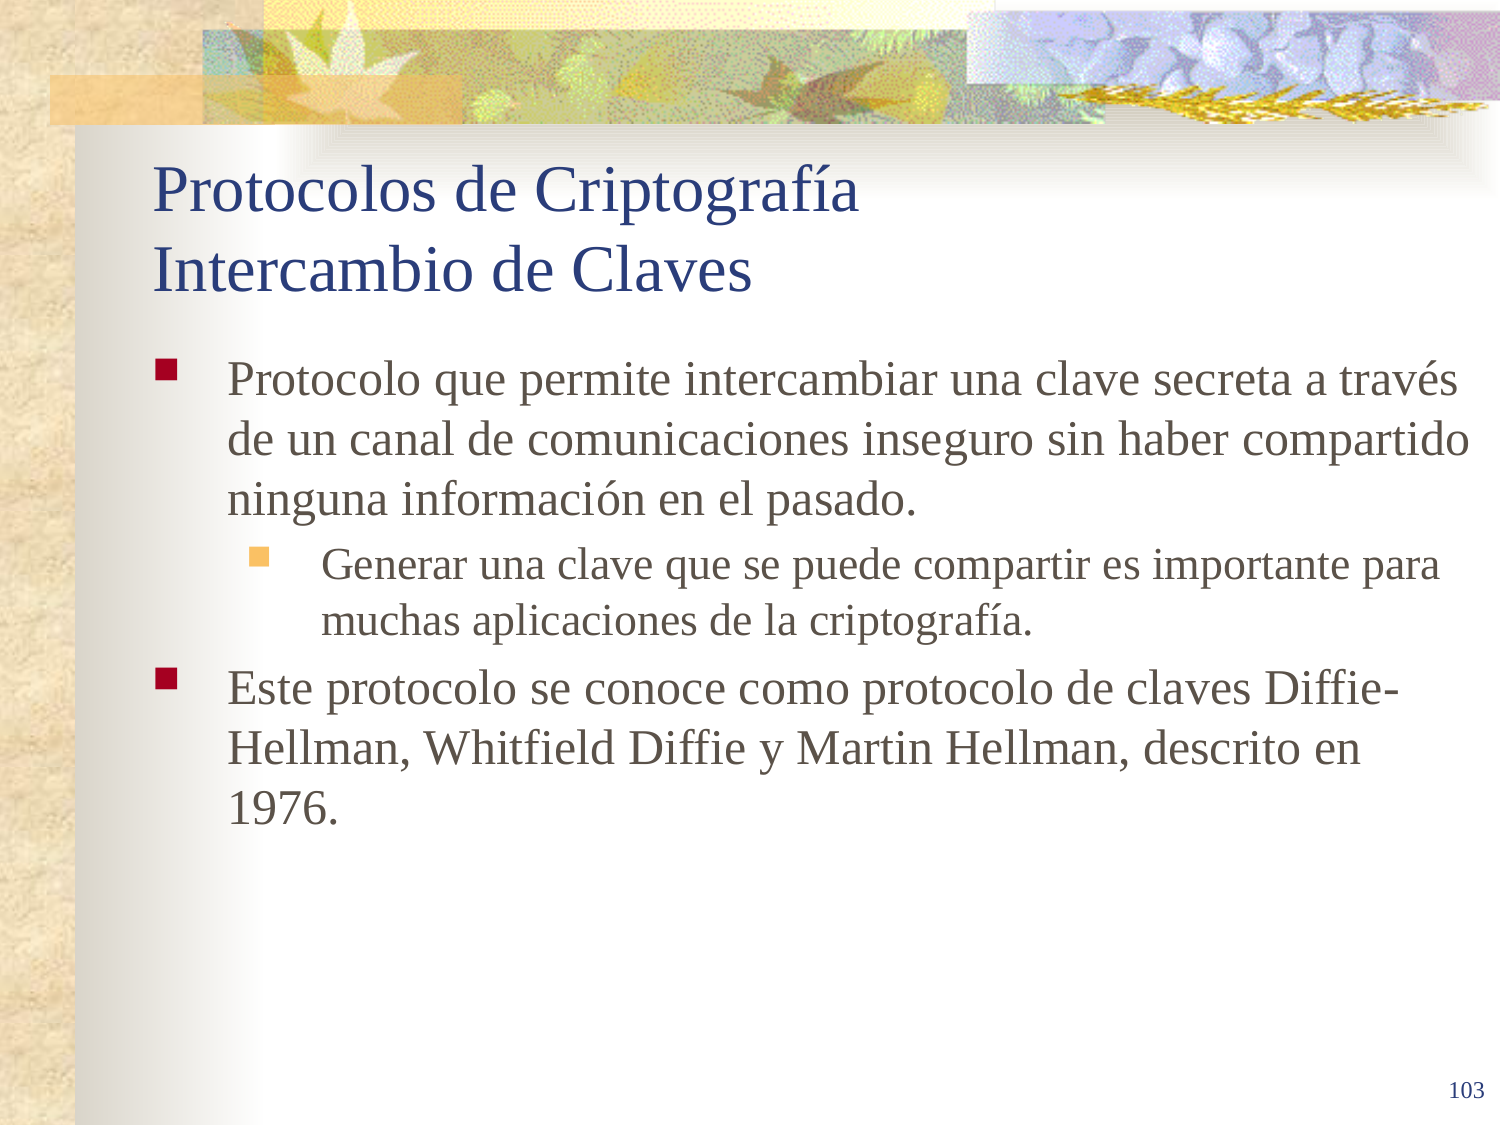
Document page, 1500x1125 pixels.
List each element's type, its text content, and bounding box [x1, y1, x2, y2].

title Protocolos de Criptografía Intercambio de Claves [137, 87, 1500, 313]
picture [0, 0, 1500, 1125]
slide_number 103 [1349, 1051, 1500, 1125]
list Protocolo que permite intercambiar una clave secreta a través de un canal de comunicaciones inseguro sin haber compartido ninguna información en el pasado. Generar una clave que se puede compartir es importante para muchas aplicaciones de la criptografía. Este protocolo se conoce como protocolo de claves Diffie-Hellman, Whitfield Diffie y Martin Hellman, descrito en 1976. [137, 337, 1500, 1013]
